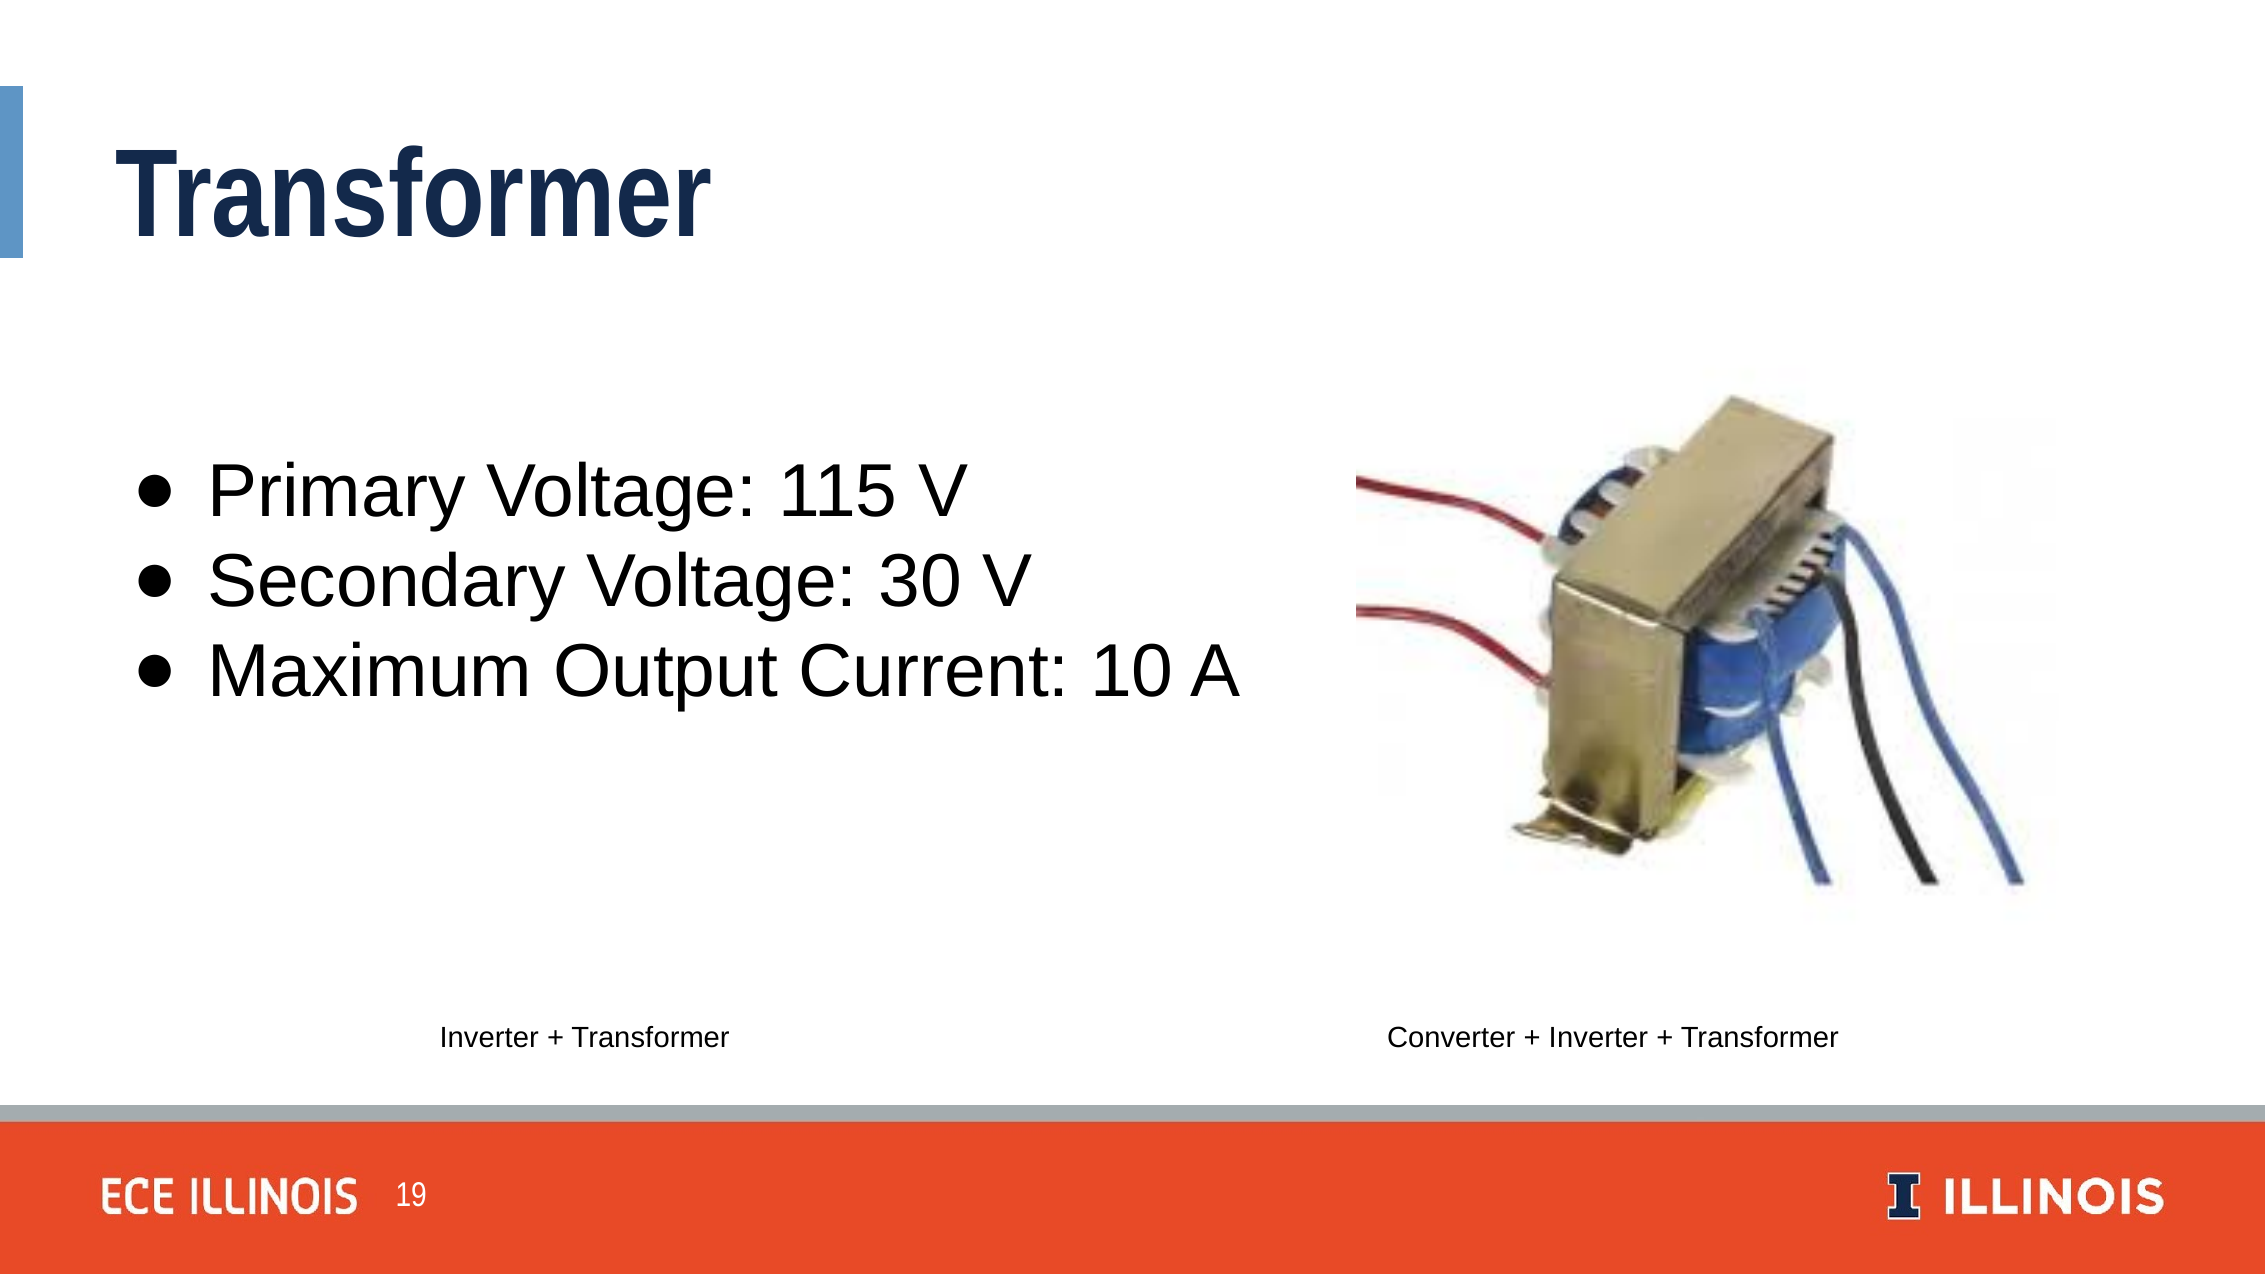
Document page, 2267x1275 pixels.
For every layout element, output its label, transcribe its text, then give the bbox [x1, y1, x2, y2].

text_box Inverter + Transformer [424, 1003, 761, 1057]
text_box Converter + Inverter + Transformer [1372, 1003, 1888, 1057]
list Transformer [100, 104, 2173, 224]
picture [1356, 270, 2060, 974]
picture [0, 1105, 2265, 1274]
text_box Primary Voltage: 115 V Secondary Voltage: 30 V Maximum Output Current: 10 A [117, 426, 1300, 962]
picture [0, 86, 23, 258]
